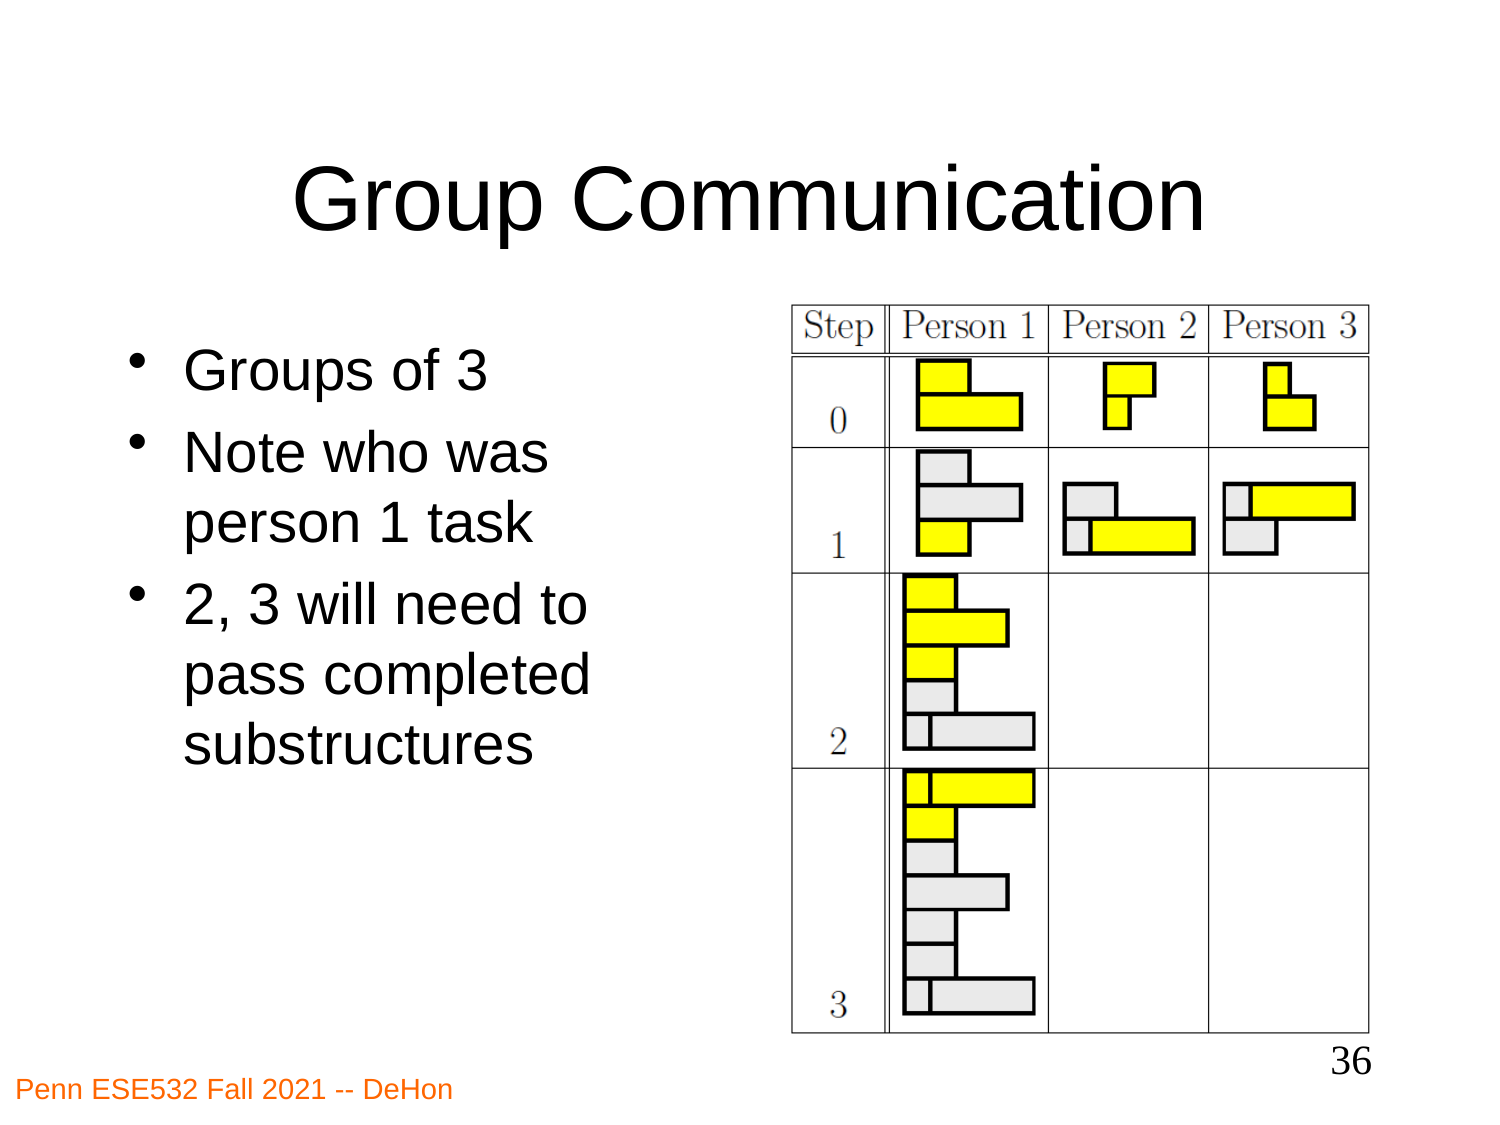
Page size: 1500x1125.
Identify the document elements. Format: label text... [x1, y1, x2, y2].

slide_number Penn ESE532 Fall 2021 -- DeHon [0, 1062, 688, 1125]
picture [787, 299, 1395, 1038]
title Group Communication [112, 99, 1388, 288]
list Groups of 3 Note who was person 1 task 2, 3 will need to pass completed substructures [112, 324, 738, 1001]
slide_number 36 [1074, 1046, 1388, 1101]
